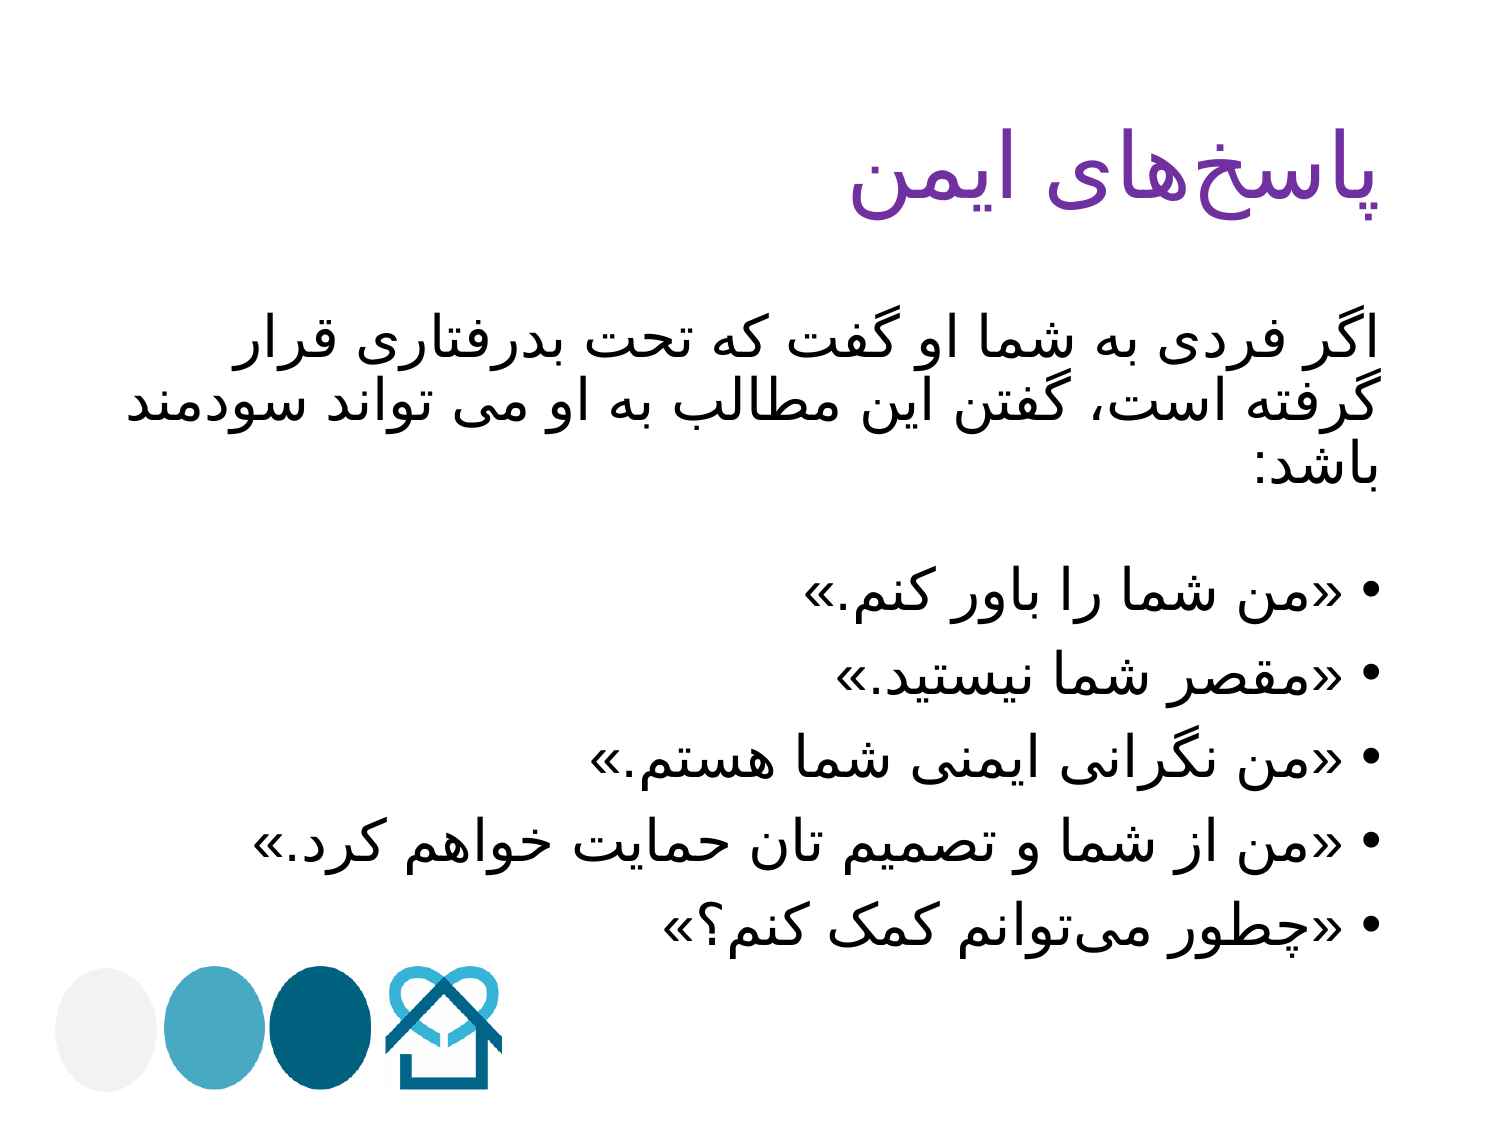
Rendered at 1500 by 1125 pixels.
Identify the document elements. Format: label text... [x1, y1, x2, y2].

title پاسخ‌های ایمن [103, 59, 1397, 278]
list اگر فردی به شما او گفت که تحت بدرفتاری قرار گرفته است، گفتن این مطالب به او می تواند سودمند باشد: «من شما را باور کنم.» «مقصر شما نیستید.» «من نگرانی ایمنی شما هستم.» «من از شما و تصمیم تان حمایت خواهم کرد.» «چطور می‌توانم کمک کنم؟» [103, 299, 1397, 1014]
picture [31, 941, 520, 1112]
